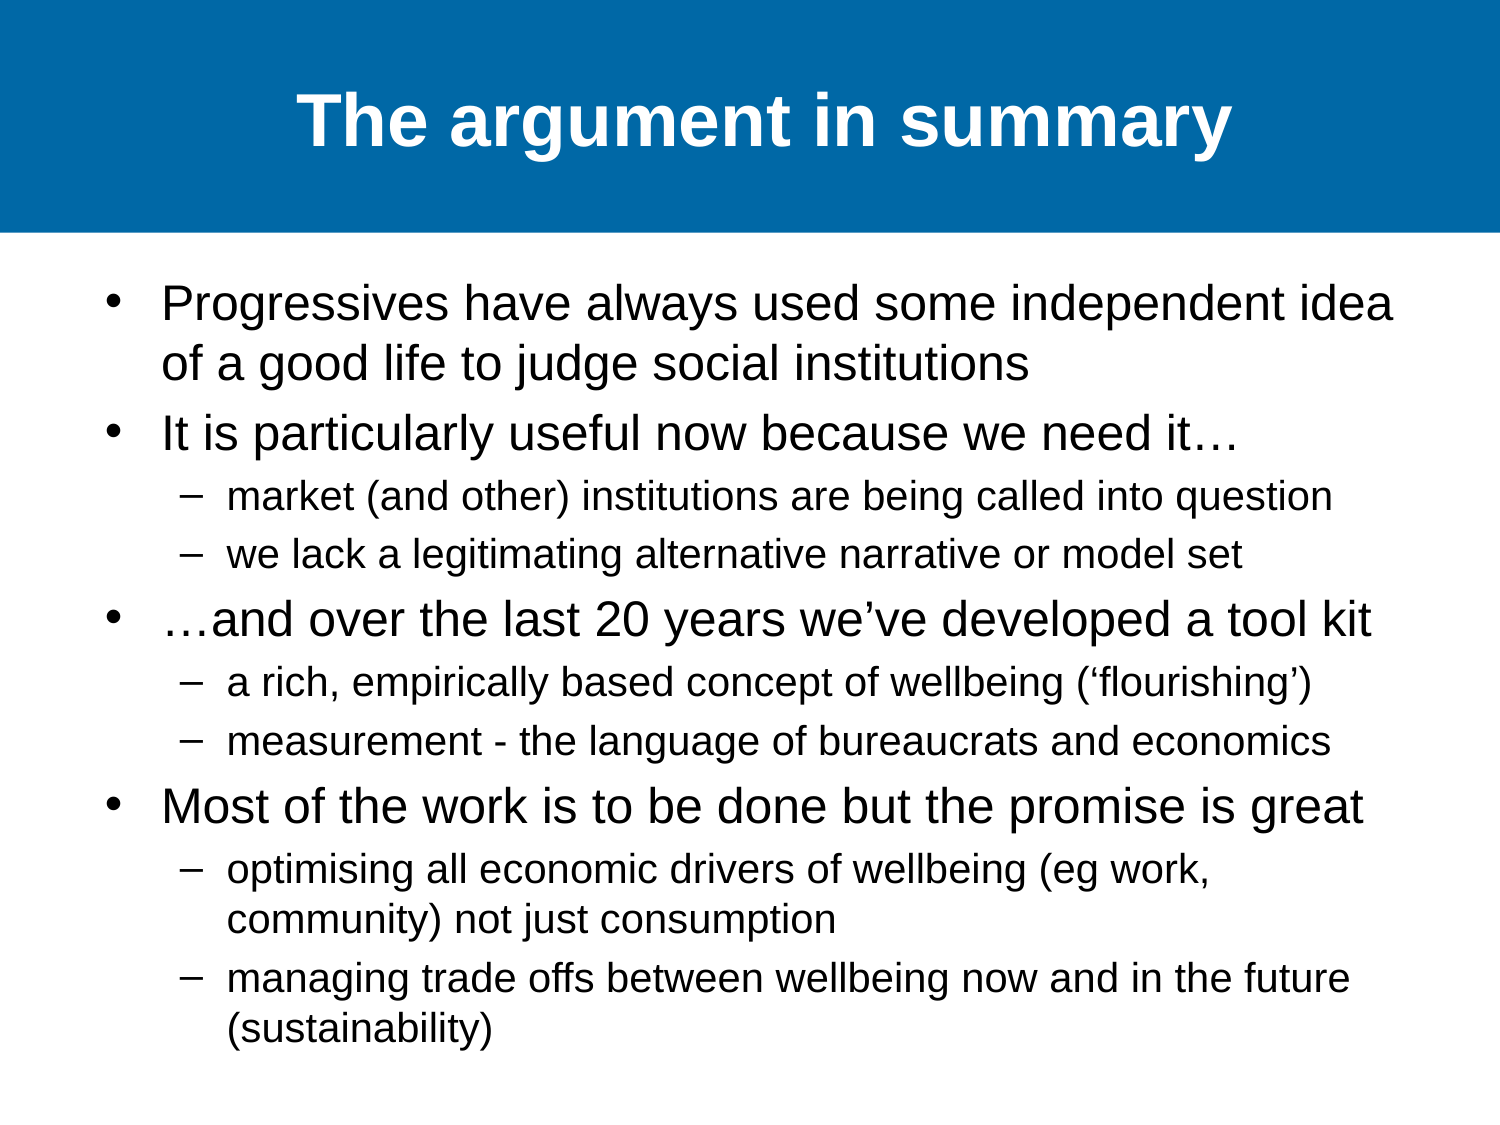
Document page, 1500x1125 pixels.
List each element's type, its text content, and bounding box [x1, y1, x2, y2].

title The argument in summary [0, 0, 1500, 233]
list Progressives have always used some independent idea of a good life to judge social institutions It is particularly useful now because we need it… market (and other) institutions are being called into question we lack a legitimating alternative narrative or model set …and over the last 20 years we’ve developed a tool kit a rich, empirically based concept of wellbeing (‘flourishing’) measurement - the language of bureaucrats and economics Most of the work is to be done but the promise is great optimising all economic drivers of wellbeing (eg work, community) not just consumption managing trade offs between wellbeing now and in the future (sustainability) [89, 262, 1440, 1125]
